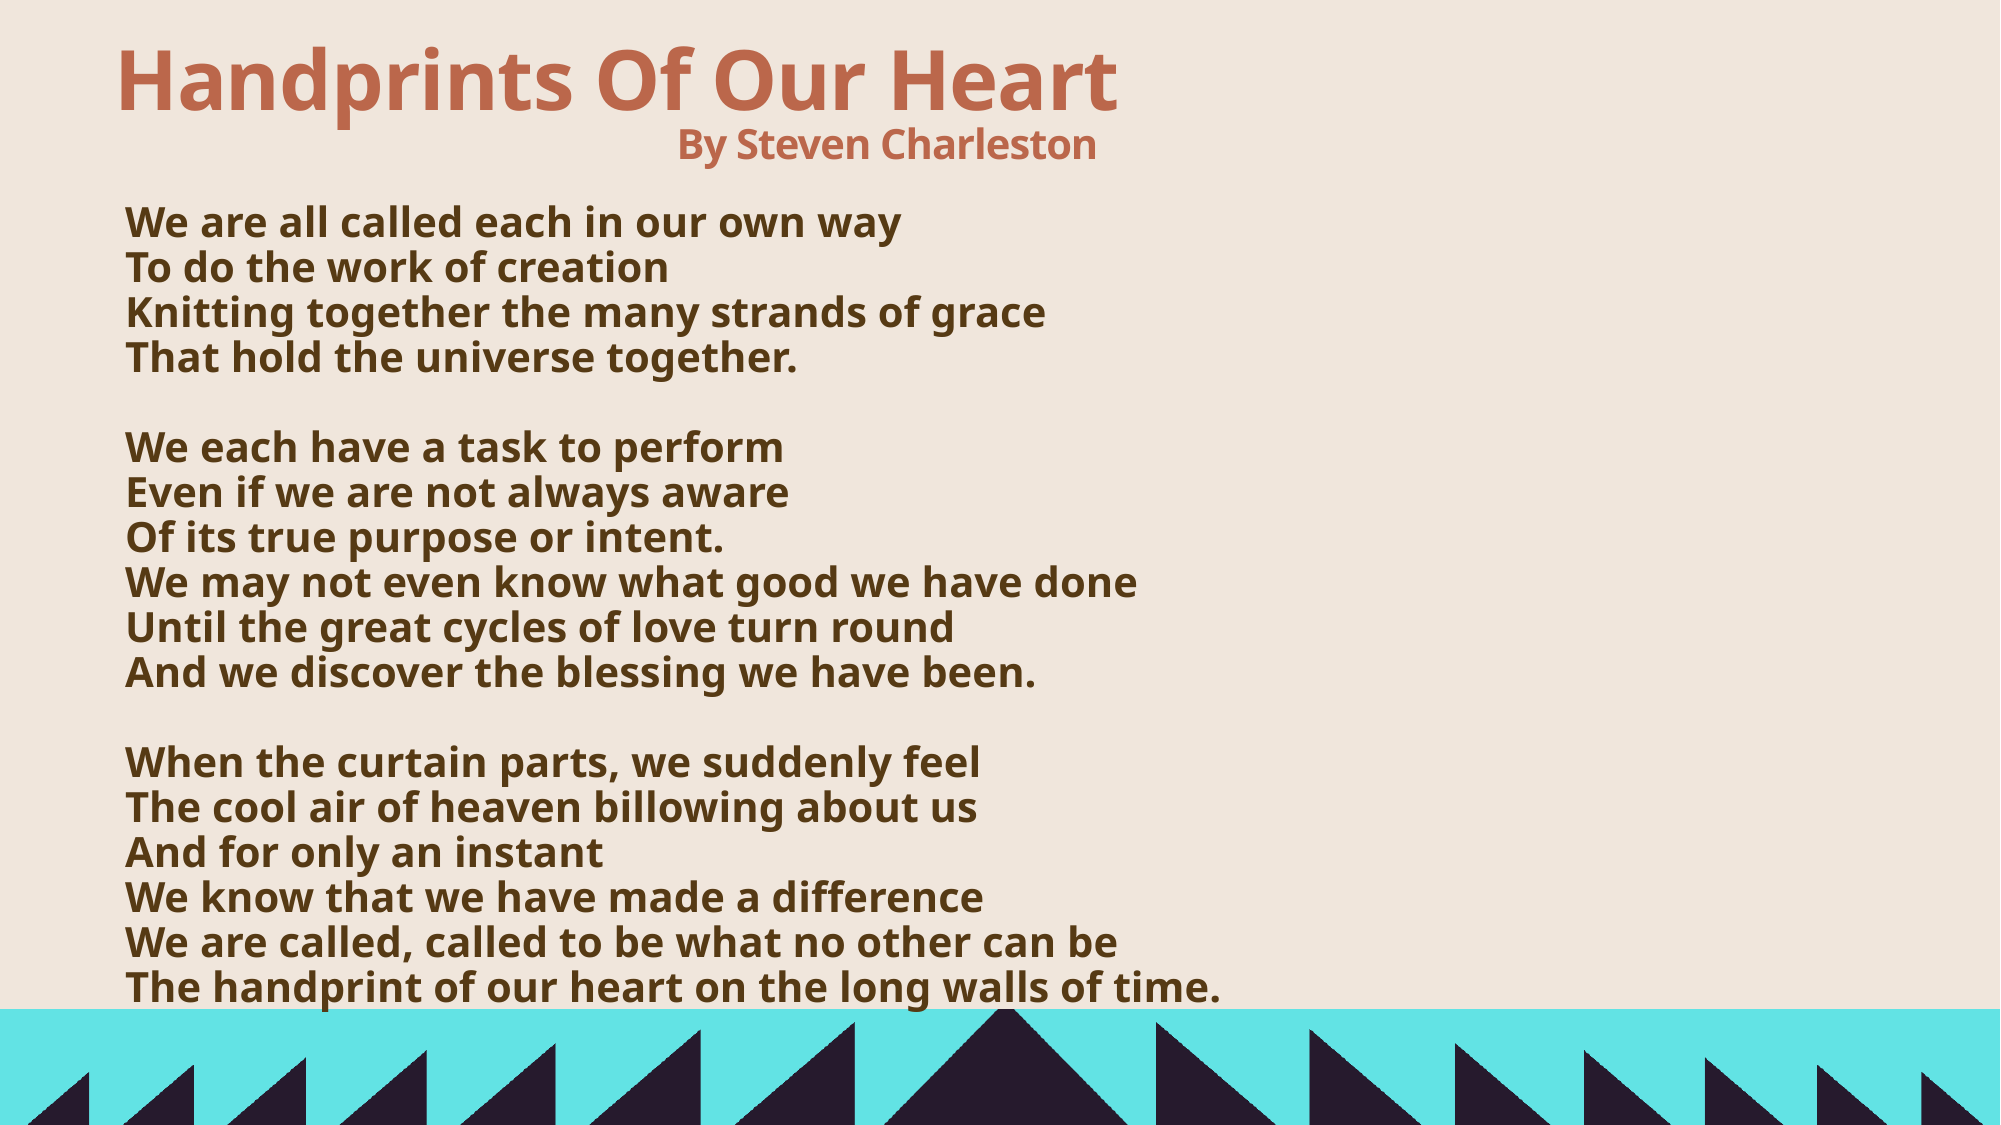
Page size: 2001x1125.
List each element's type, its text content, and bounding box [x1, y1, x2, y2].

list We are all called each in our own way To do the work of creation Knitting together the many strands of grace That hold the universe together. We each have a task to perform Even if we are not always aware Of its true purpose or intent. We may not even know what good we have done Until the great cycles of love turn round And we discover the blessing we have been. When the curtain parts, we suddenly feel The cool air of heaven billowing about us And for only an instant We know that we have made a difference We are called, called to be what no other can be The handprint of our heart on the long walls of time. [125, 201, 1875, 315]
title Handprints Of Our Heart [114, 25, 1865, 127]
picture [0, 1009, 2000, 1125]
text_box By Steven Charleston [661, 68, 1662, 184]
